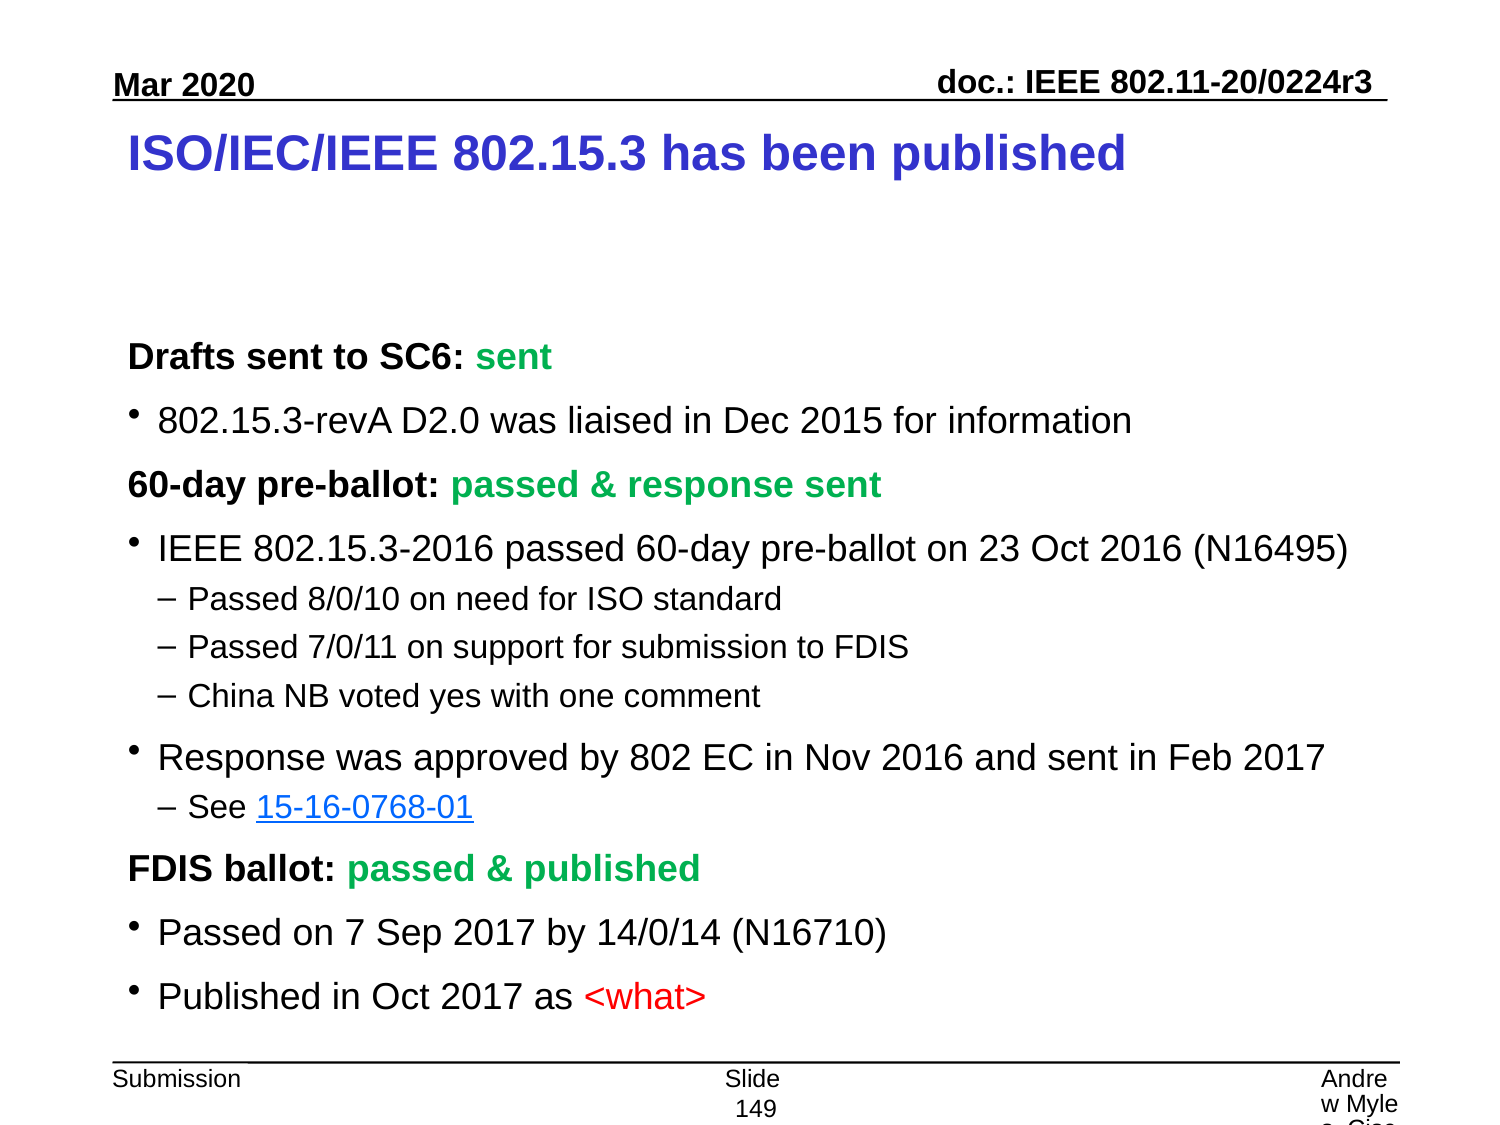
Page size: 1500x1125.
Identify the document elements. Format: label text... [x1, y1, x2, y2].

slide_number Slide 149 [709, 1061, 803, 1093]
list Drafts sent to SC6: sent 802.15.3-revA D2.0 was liaised in Dec 2015 for information 60-day pre-ballot: passed & response sent IEEE 802.15.3-2016 passed 60-day pre-ballot on 23 Oct 2016 (N16495) Passed 8/0/10 on need for ISO standard Passed 7/0/11 on support for submission to FDIS China NB voted yes with one comment Response was approved by 802 EC in Nov 2016 and sent in Feb 2017 See 15-16-0768-01 FDIS ballot: passed & published Passed on 7 Sep 2017 by 14/0/14 (N16710) Published in Oct 2017 as <what> [112, 324, 1388, 1000]
footer Andrew Myles, Cisco [1320, 1061, 1402, 1093]
title ISO/IEC/IEEE 802.15.3 has been published [112, 112, 1388, 288]
